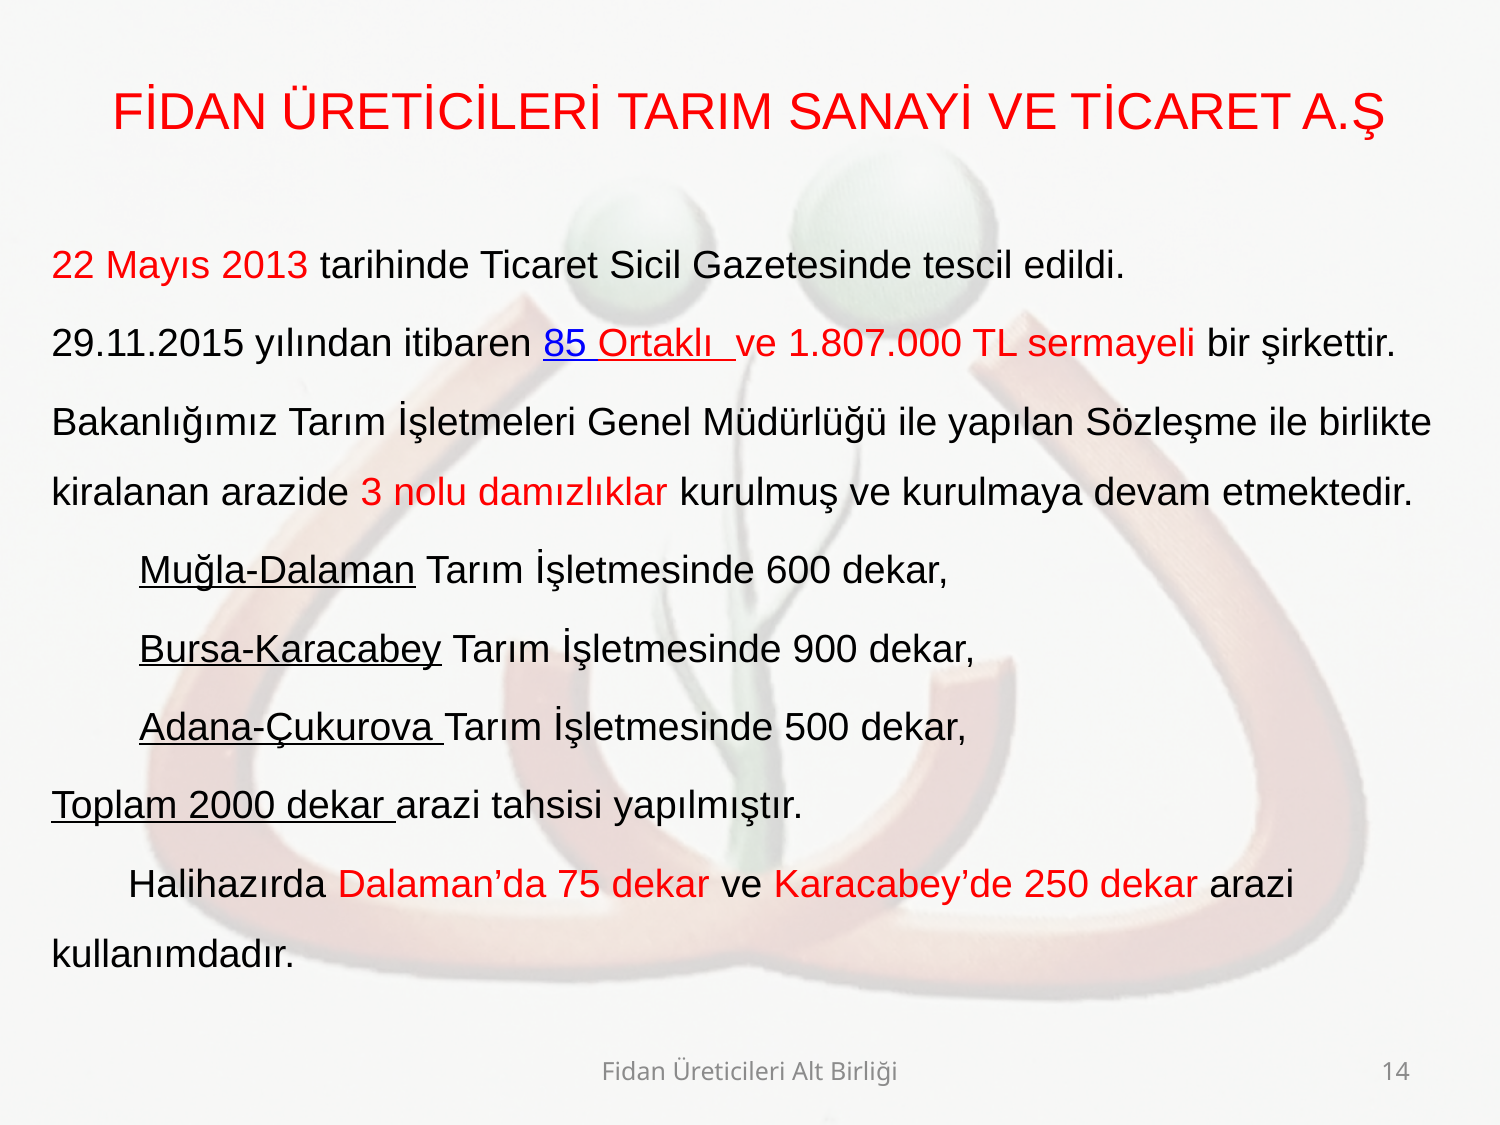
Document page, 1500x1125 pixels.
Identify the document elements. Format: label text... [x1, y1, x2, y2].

list 22 Mayıs 2013 tarihinde Ticaret Sicil Gazetesinde tescil edildi. 29.11.2015 yılından itibaren 85 Ortaklı ve 1.807.000 TL sermayeli bir şirkettir. Bakanlığımız Tarım İşletmeleri Genel Müdürlüğü ile yapılan Sözleşme ile birlikte kiralanan arazide 3 nolu damızlıklar kurulmuş ve kurulmaya devam etmektedir. Muğla-Dalaman Tarım İşletmesinde 600 dekar, Bursa-Karacabey Tarım İşletmesinde 900 dekar, Adana-Çukurova Tarım İşletmesinde 500 dekar, Toplam 2000 dekar arazi tahsisi yapılmıştır. Halihazırda Dalaman’da 75 dekar ve Karacabey’de 250 dekar arazi kullanımdadır. [36, 208, 1464, 1073]
title FİDAN ÜRETİCİLERİ TARIM SANAYİ VE TİCARET A.Ş [75, 45, 1425, 173]
footer Fidan Üreticileri Alt Birliği [512, 1073, 988, 1103]
slide_number 14 [1074, 1073, 1425, 1103]
